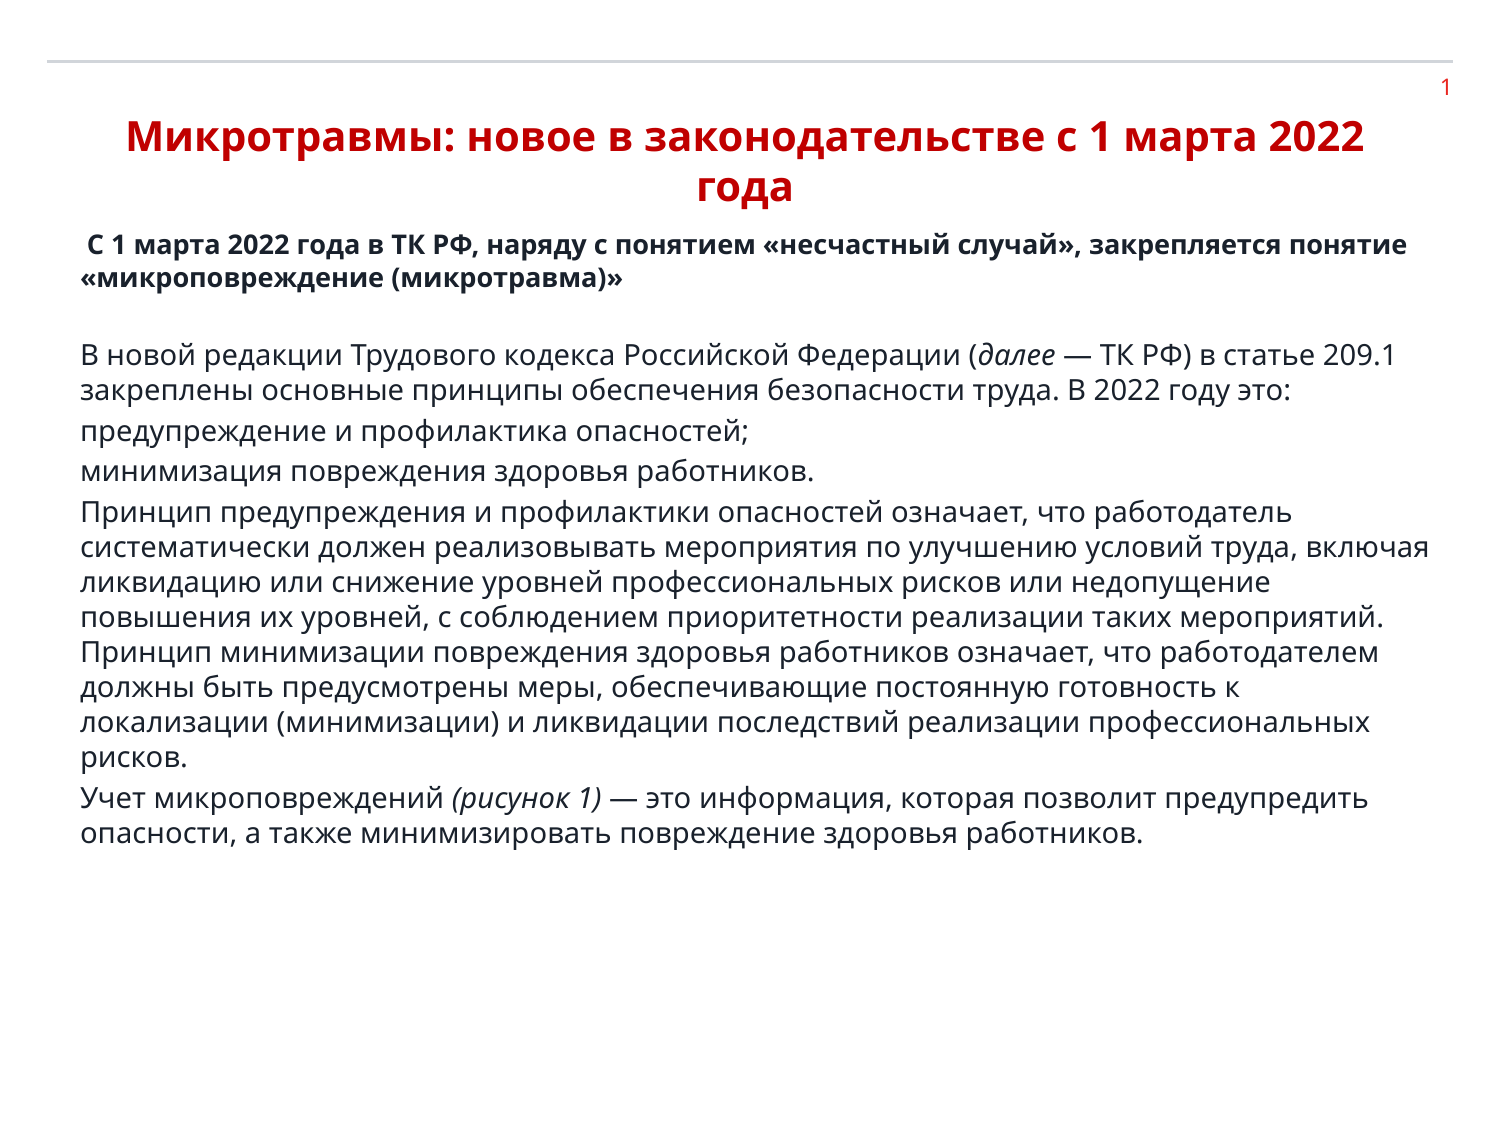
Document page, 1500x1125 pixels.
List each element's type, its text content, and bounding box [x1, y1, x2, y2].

list Микротравмы: новое в законодательстве с 1 марта 2022 года [88, 101, 1402, 219]
list С 1 марта 2022 года в ТК РФ, наряду с понятием «несчастный случай», закрепляется понятие «микроповреждение (микротравма)» В новой редакции Трудового кодекса Российской Федерации (далее — ТК РФ) в статье 209.1 закреплены основные принципы обеспечения безопасности труда. В 2022 году это: предупреждение и профилактика опасностей; минимизация повреждения здоровья работников. Принцип предупреждения и профилактики опасностей означает, что работодатель систематически должен реализовывать мероприятия по улучшению условий труда, включая ликвидацию или снижение уровней профессиональных рисков или недопущение повышения их уровней, с соблюдением приоритетности реализации таких мероприятий. Принцип минимизации повреждения здоровья работников означает, что работодателем должны быть предусмотрены меры, обеспечивающие постоянную готовность к локализации (минимизации) и ликвидации последствий реализации профессиональных рисков. Учет микроповреждений (рисунок 1) — это информация, которая позволит предупредить опасности, а также минимизировать повреждение здоровья работников. [64, 219, 1447, 1000]
